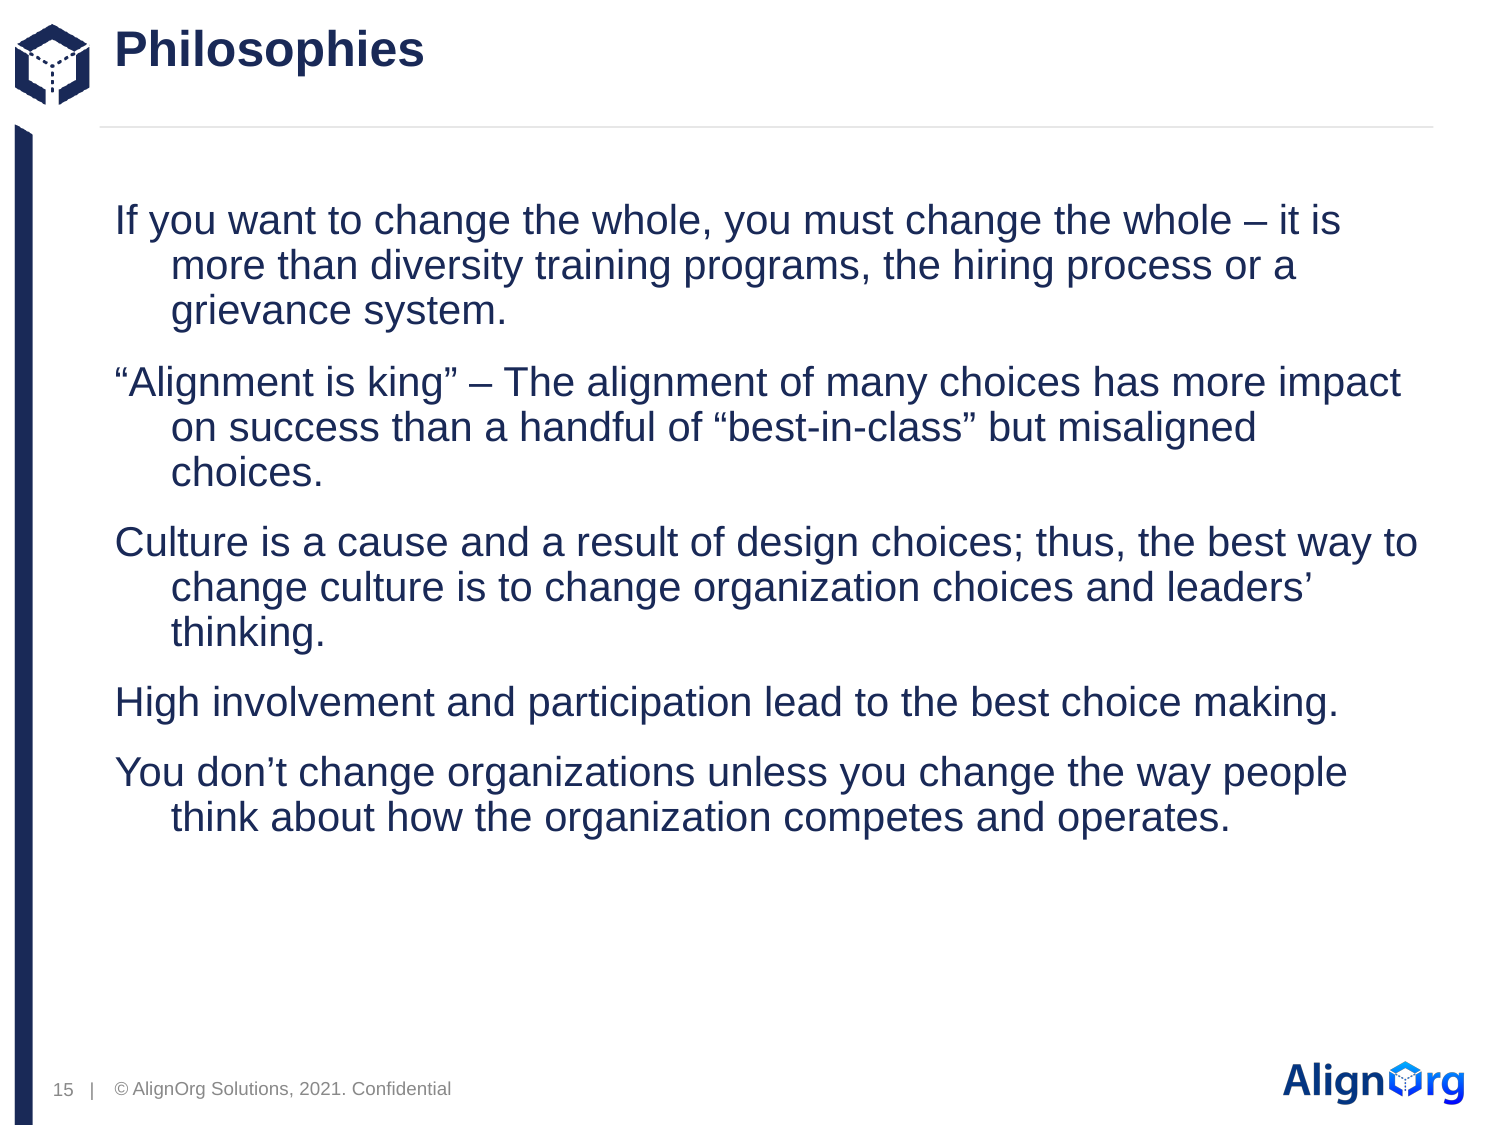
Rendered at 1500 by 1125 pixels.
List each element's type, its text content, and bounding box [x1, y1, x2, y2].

picture [14, 22, 90, 1125]
list If you want to change the whole, you must change the whole – it is more than diversity training programs, the hiring process or a grievance system. “Alignment is king” – The alignment of many choices has more impact on success than a handful of “best-in-class” but misaligned choices. Culture is a cause and a result of design choices; thus, the best way to change culture is to change organization choices and leaders’ thinking. High involvement and participation lead to the best choice making. You don’t change organizations unless you change the way people think about how the organization competes and operates. [99, 190, 1435, 1033]
picture [1279, 1059, 1468, 1108]
title Philosophies [99, 16, 1435, 80]
